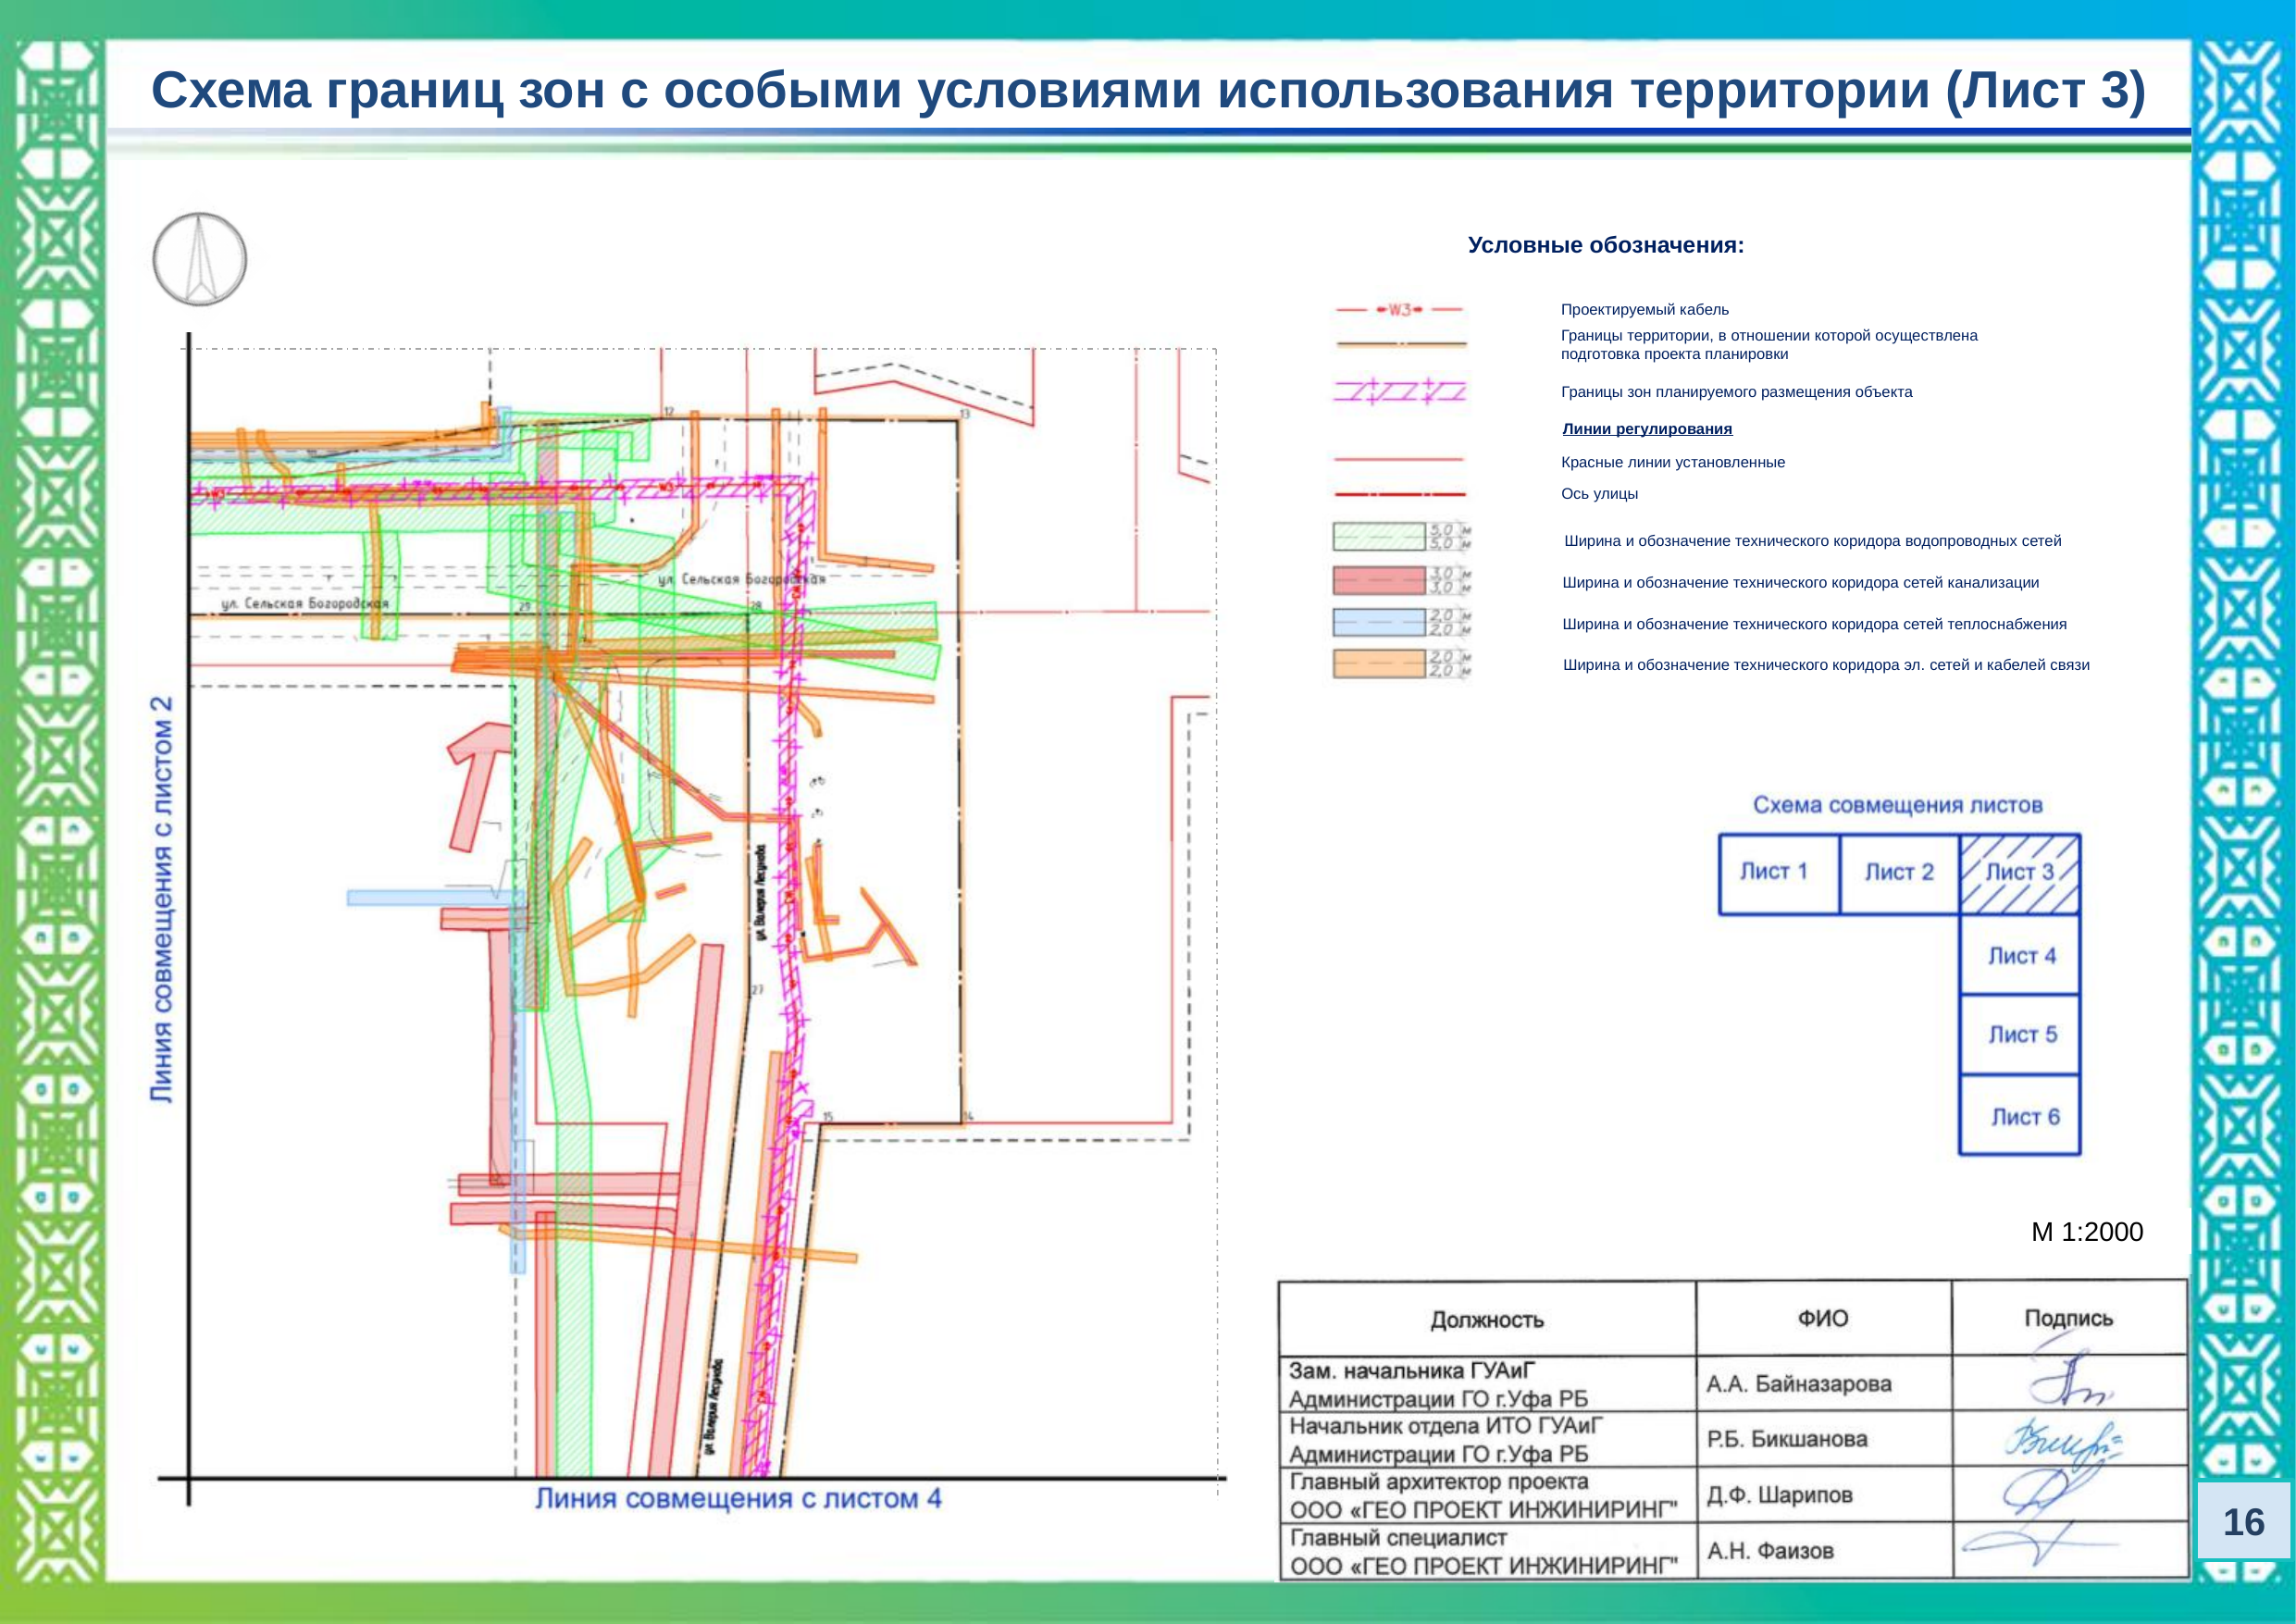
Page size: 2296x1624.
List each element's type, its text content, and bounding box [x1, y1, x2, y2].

picture [2284, 407, 2289, 418]
text_box Схема границ зон с особыми условиями использования территории (Лист 3) [90, 44, 2210, 130]
text_box Границы зон планируемого размещения объекта [1559, 375, 2023, 408]
text_box М 1:2000 [2017, 1208, 2191, 1254]
text_box Ось улицы [1547, 477, 2023, 509]
text_box Линии регулирования [1549, 412, 2025, 444]
text_box 16 [2197, 1478, 2295, 1562]
picture [0, 0, 2296, 1624]
text_box Ширина и обозначение технического коридора водопроводных сетей [1550, 523, 2124, 556]
text_box Ширина и обозначение технического коридора сетей канализации [1548, 565, 2122, 599]
picture [2279, 293, 2285, 301]
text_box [1215, 348, 1219, 1501]
text_box Условные обозначения: [1436, 223, 1777, 266]
text_box Красные линии установленные [1547, 445, 2023, 477]
text_box Границы территории, в отношении которой осуществлена подготовка проекта планировки [1550, 318, 2005, 370]
text_box Ширина и обозначение технического коридора эл. сетей и кабелей связи [1549, 648, 2123, 680]
text_box Ширина и обозначение технического коридора сетей теплоснабжения [1548, 607, 2122, 640]
text_box Проектируемый кабель [1556, 292, 2005, 318]
